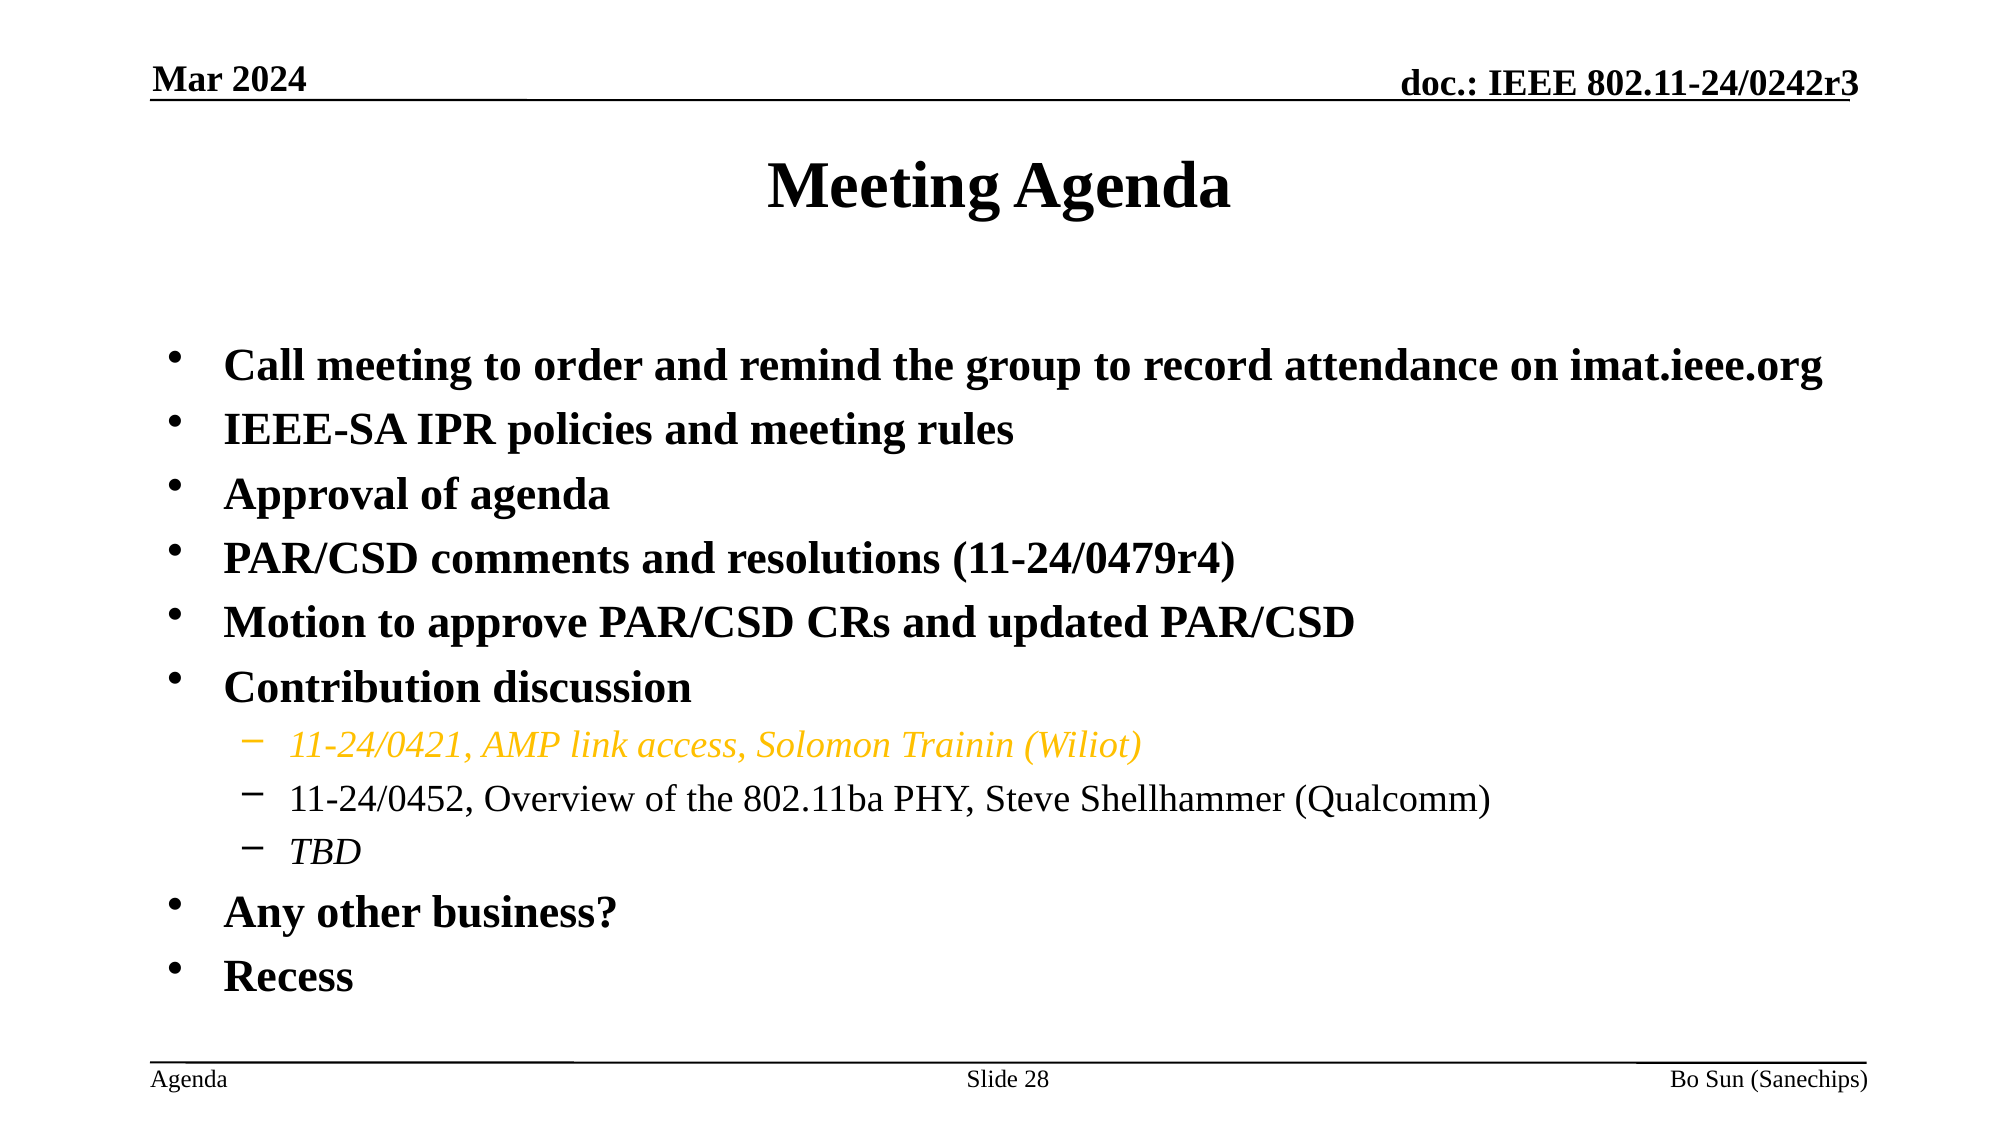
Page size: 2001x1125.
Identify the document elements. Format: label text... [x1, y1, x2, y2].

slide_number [152, 54, 563, 100]
footer Bo Sun (Sanechips) [1171, 1061, 1869, 1093]
text_box Meeting Agenda [362, 99, 1638, 262]
slide_number Slide 28 [949, 1061, 1067, 1123]
text_box Call meeting to order and remind the group to record attendance on imat.ieee.org IEEE-SA IPR policies and meeting rules Approval of agenda PAR/CSD comments and resolutions (11-24/0479r4) Motion to approve PAR/CSD CRs and updated PAR/CSD Contribution discussion 11-24/0421, AMP link access, Solomon Trainin (Wiliot) 11-24/0452, Overview of the 802.11ba PHY, Steve Shellhammer (Qualcomm) TBD Any other business? Recess [152, 327, 1855, 1038]
